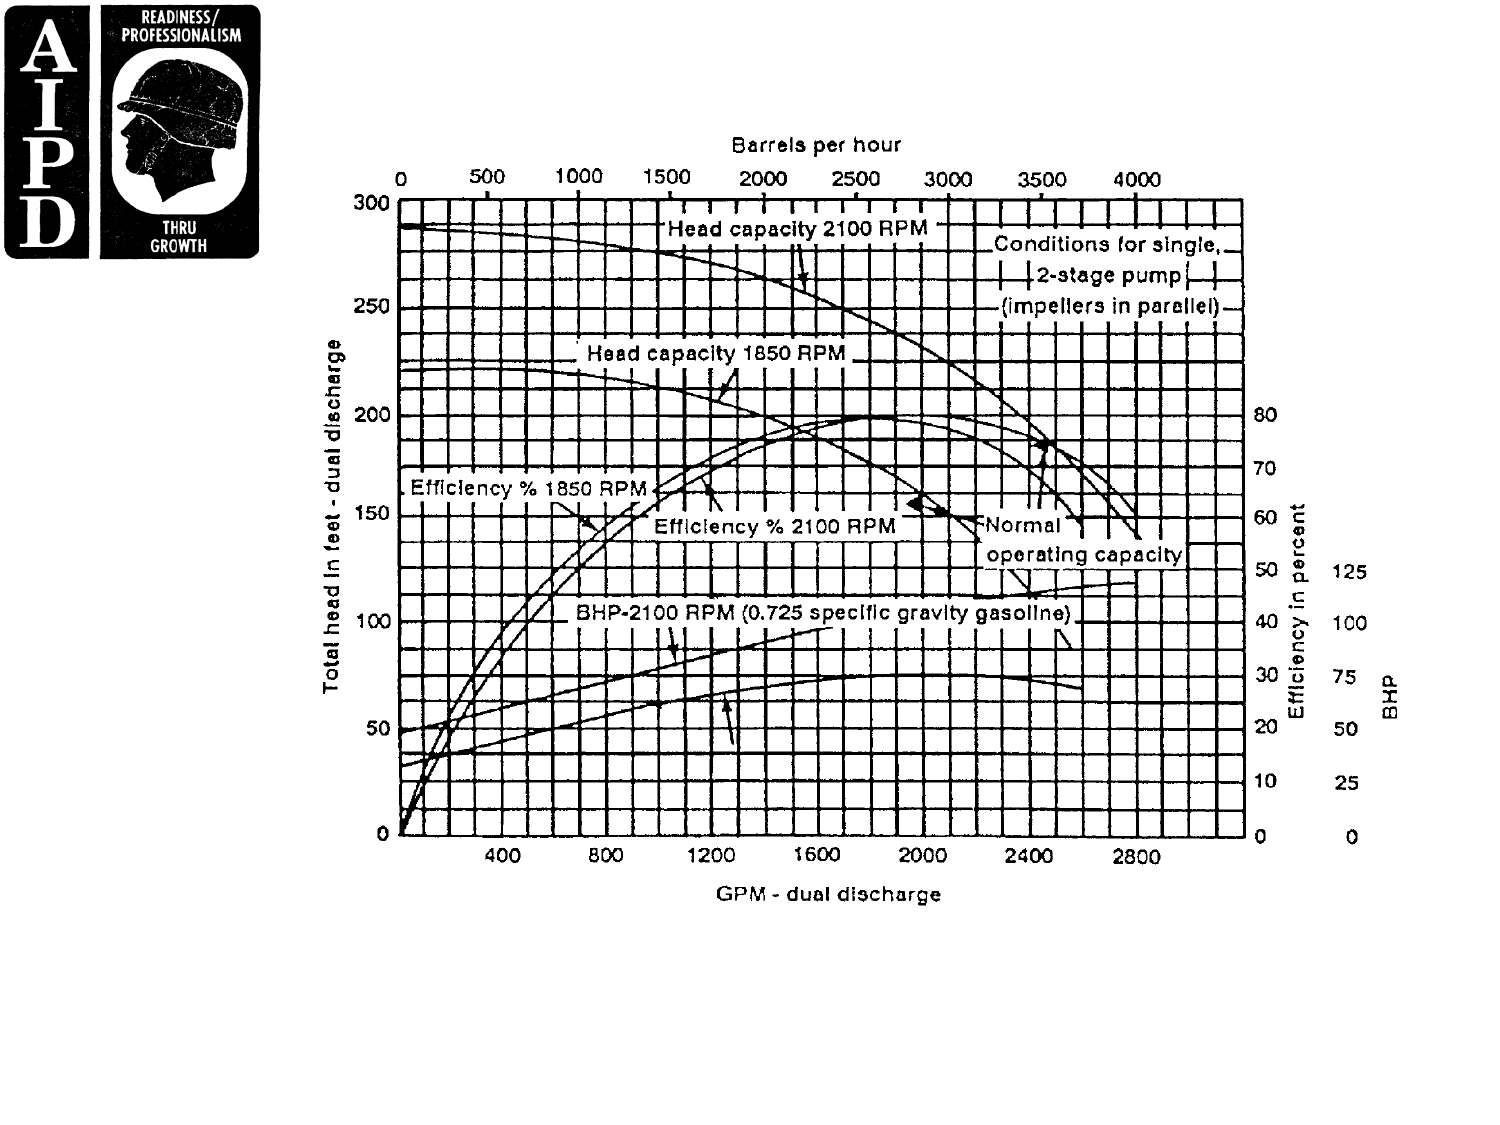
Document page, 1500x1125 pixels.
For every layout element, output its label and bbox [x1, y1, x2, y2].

picture [0, 0, 265, 263]
picture [299, 124, 1407, 913]
